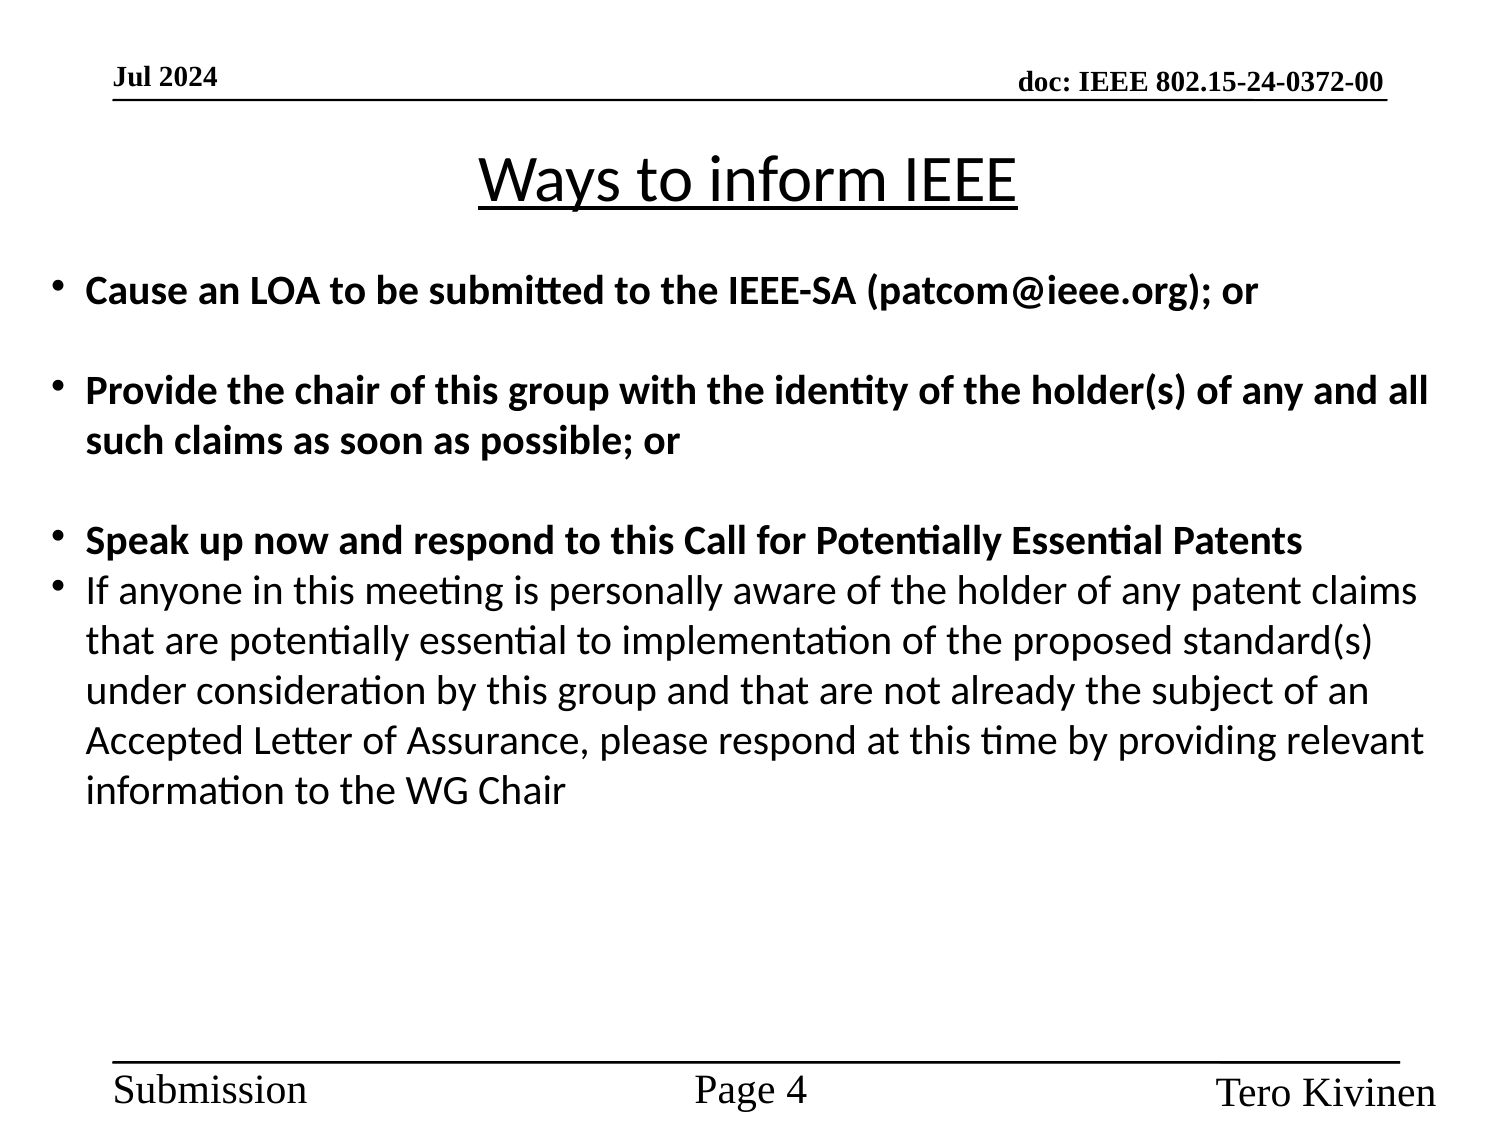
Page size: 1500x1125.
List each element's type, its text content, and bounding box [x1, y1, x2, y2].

text_box Ways to inform IEEE [112, 108, 1385, 242]
text_box Cause an LOA to be submitted to the IEEE-SA (patcom@ieee.org); or Provide the chair of this group with the identity of the holder(s) of any and all such claims as soon as possible; or Speak up now and respond to this Call for Potentially Essential Patents If anyone in this meeting is personally aware of the holder of any patent claims that are potentially essential to implementation of the proposed standard(s) under consideration by this group and that are not already the subject of an Accepted Letter of Assurance, please respond at this time by providing relevant information to the WG Chair [0, 255, 1473, 808]
